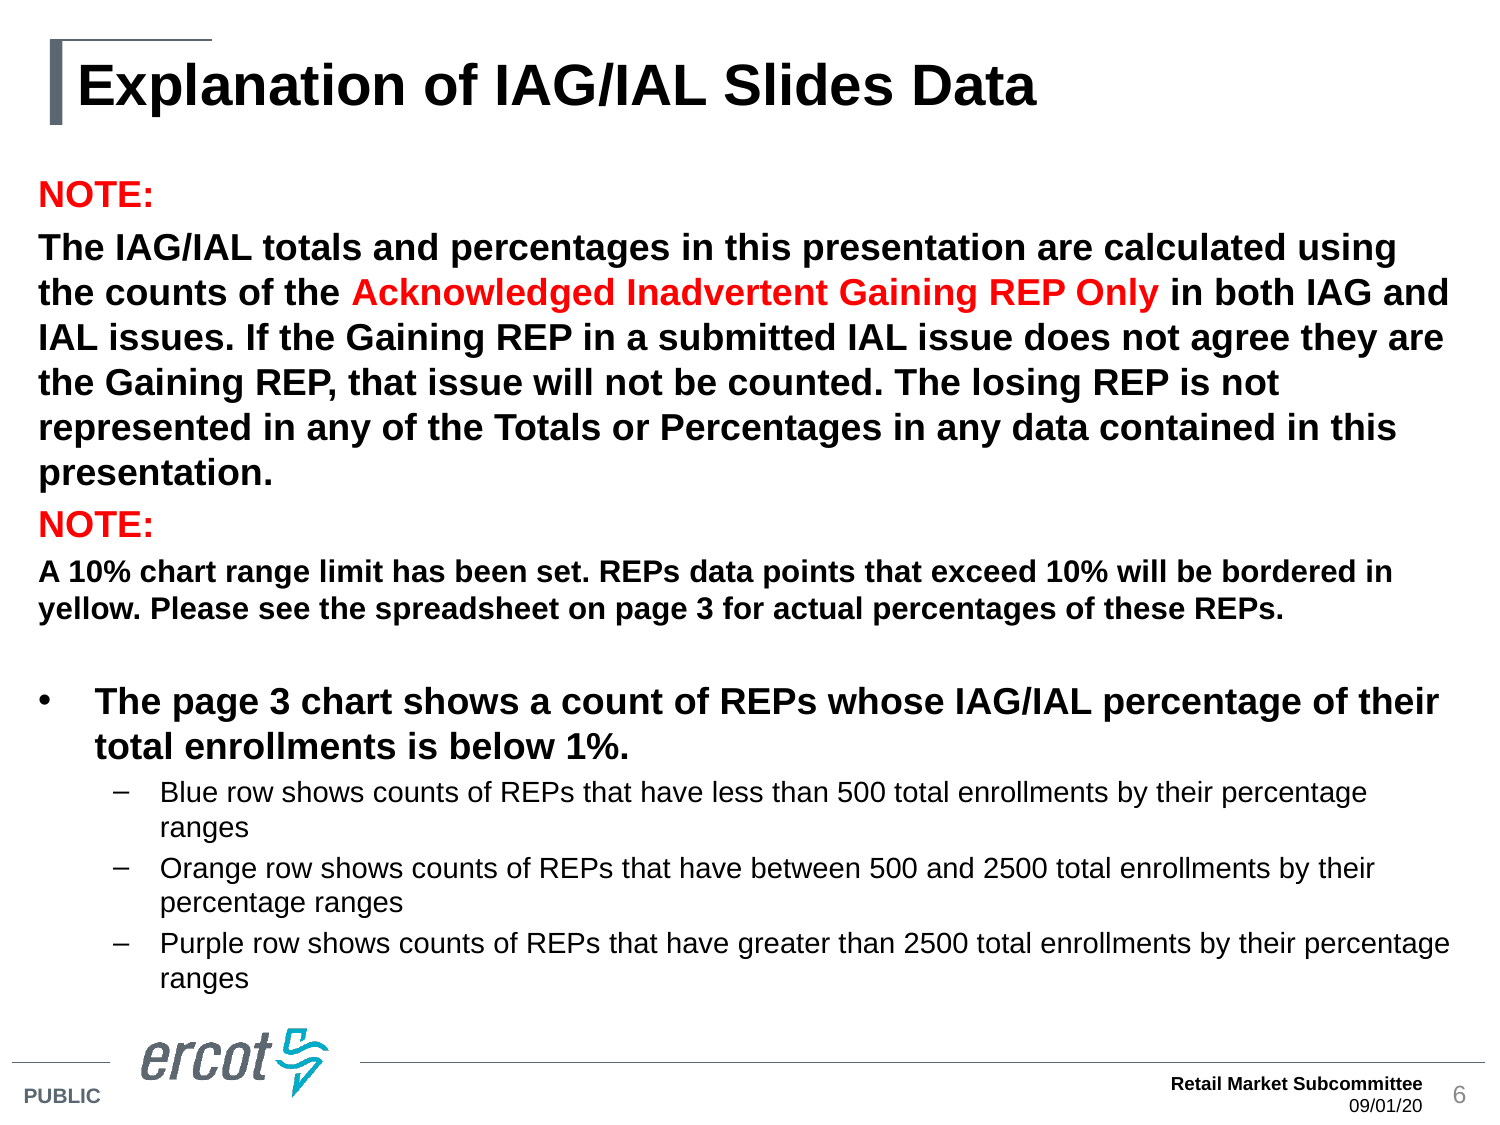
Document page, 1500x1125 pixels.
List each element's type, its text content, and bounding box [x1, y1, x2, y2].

title Explanation of IAG/IAL Slides Data [62, 39, 1450, 138]
slide_number 6 [1438, 1076, 1475, 1112]
list NOTE: The IAG/IAL totals and percentages in this presentation are calculated using the counts of the Acknowledged Inadvertent Gaining REP Only in both IAG and IAL issues. If the Gaining REP in a submitted IAL issue does not agree they are the Gaining REP, that issue will not be counted. The losing REP is not represented in any of the Totals or Percentages in any data contained in this presentation. NOTE: A 10% chart range limit has been set. REPs data points that exceed 10% will be bordered in yellow. Please see the spreadsheet on page 3 for actual percentages of these REPs. The page 3 chart shows a count of REPs whose IAG/IAL percentage of their total enrollments is below 1%. Blue row shows counts of REPs that have less than 500 total enrollments by their percentage ranges Orange row shows counts of REPs that have between 500 and 2500 total enrollments by their percentage ranges Purple row shows counts of REPs that have greater than 2500 total enrollments by their percentage ranges [23, 162, 1474, 1000]
picture [137, 1024, 332, 1100]
text_box Retail Market Subcommittee 09/01/20 [1124, 1064, 1438, 1125]
